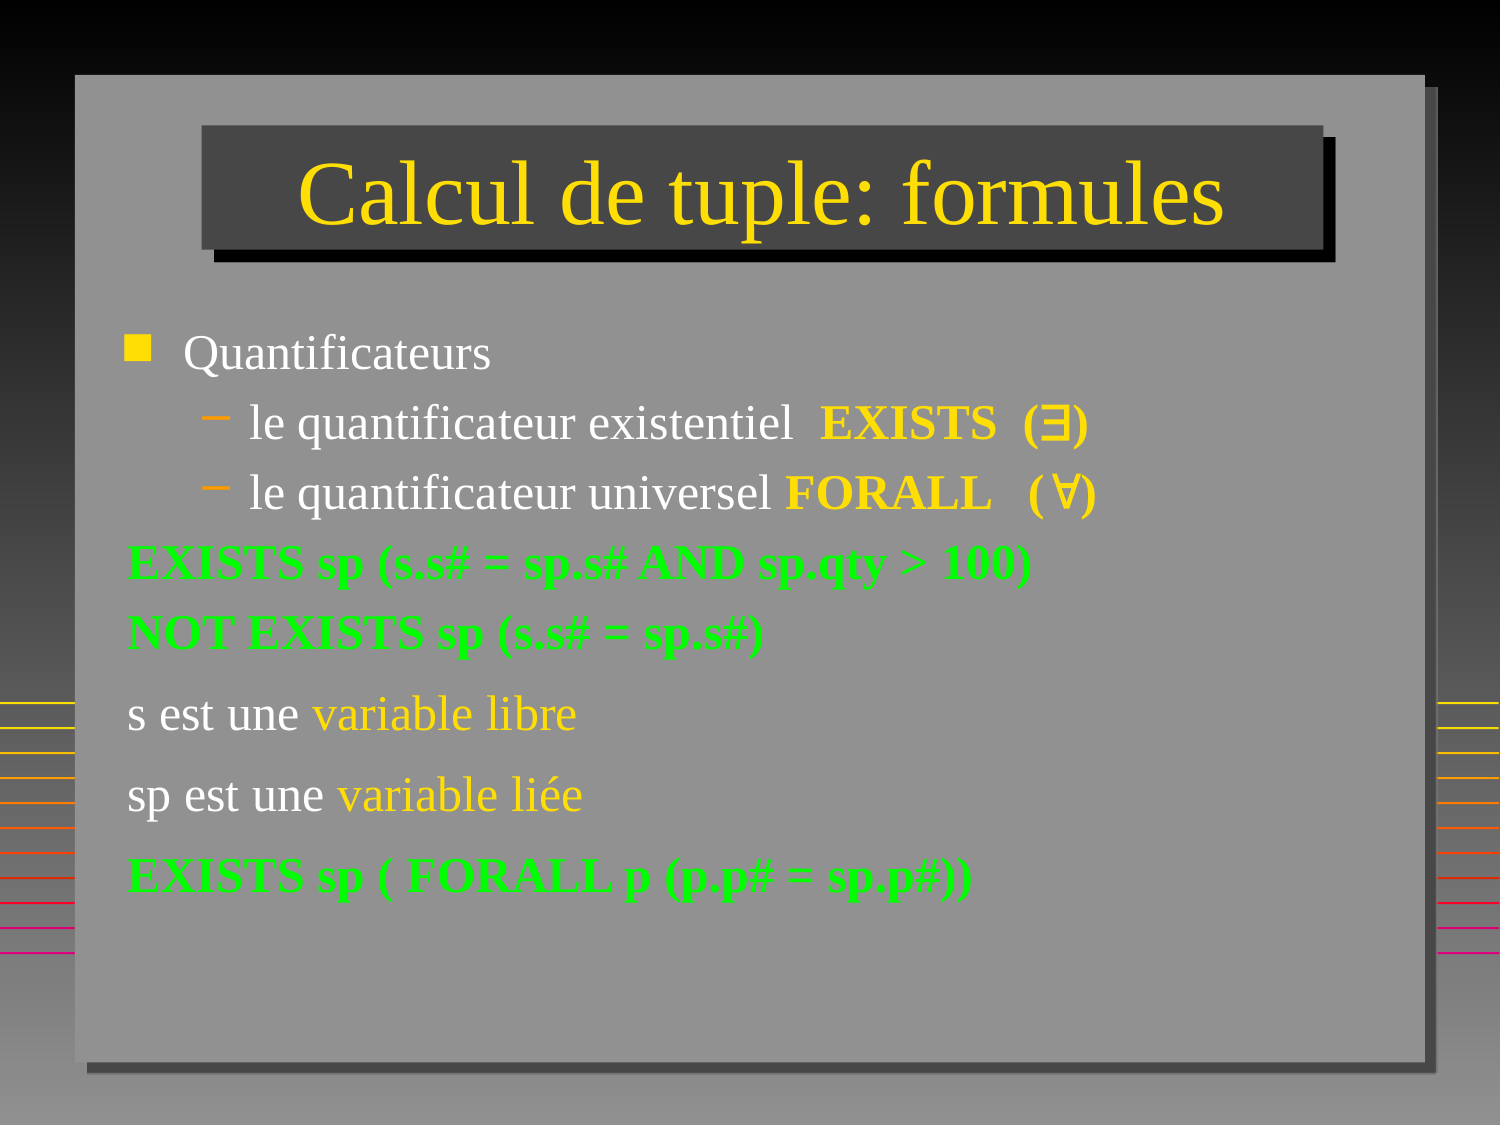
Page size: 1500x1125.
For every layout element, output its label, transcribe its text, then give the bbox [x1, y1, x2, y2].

list Quantificateurs le quantificateur existentiel EXISTS () le quantificateur universel FORALL () EXISTS sp (s.s# = sp.s# AND sp.qty > 100) NOT EXISTS sp (s.s# = sp.s#) s est une variable libre sp est une variable liée EXISTS sp ( FORALL p (p.p# = sp.p#)) [112, 312, 1388, 988]
title Calcul de tuple: formules [201, 125, 1324, 250]
